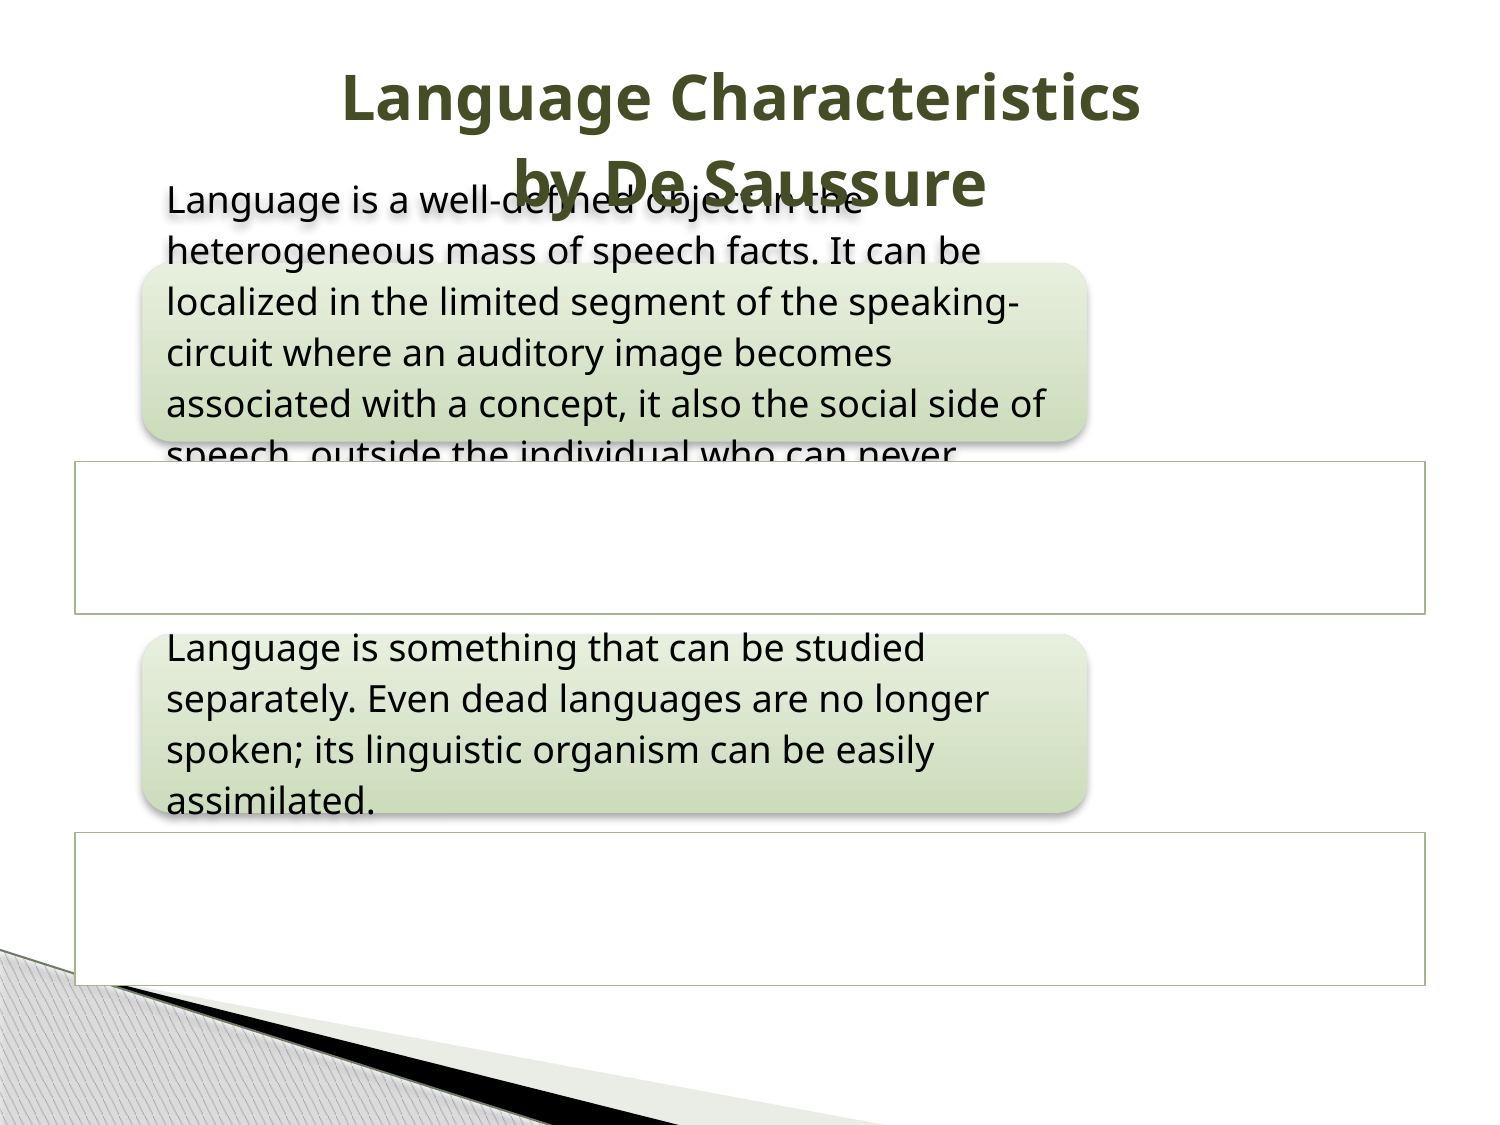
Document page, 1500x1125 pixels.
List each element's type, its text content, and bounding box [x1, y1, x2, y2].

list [74, 242, 1426, 986]
title Language Characteristics by De Saussure [75, 45, 1425, 233]
